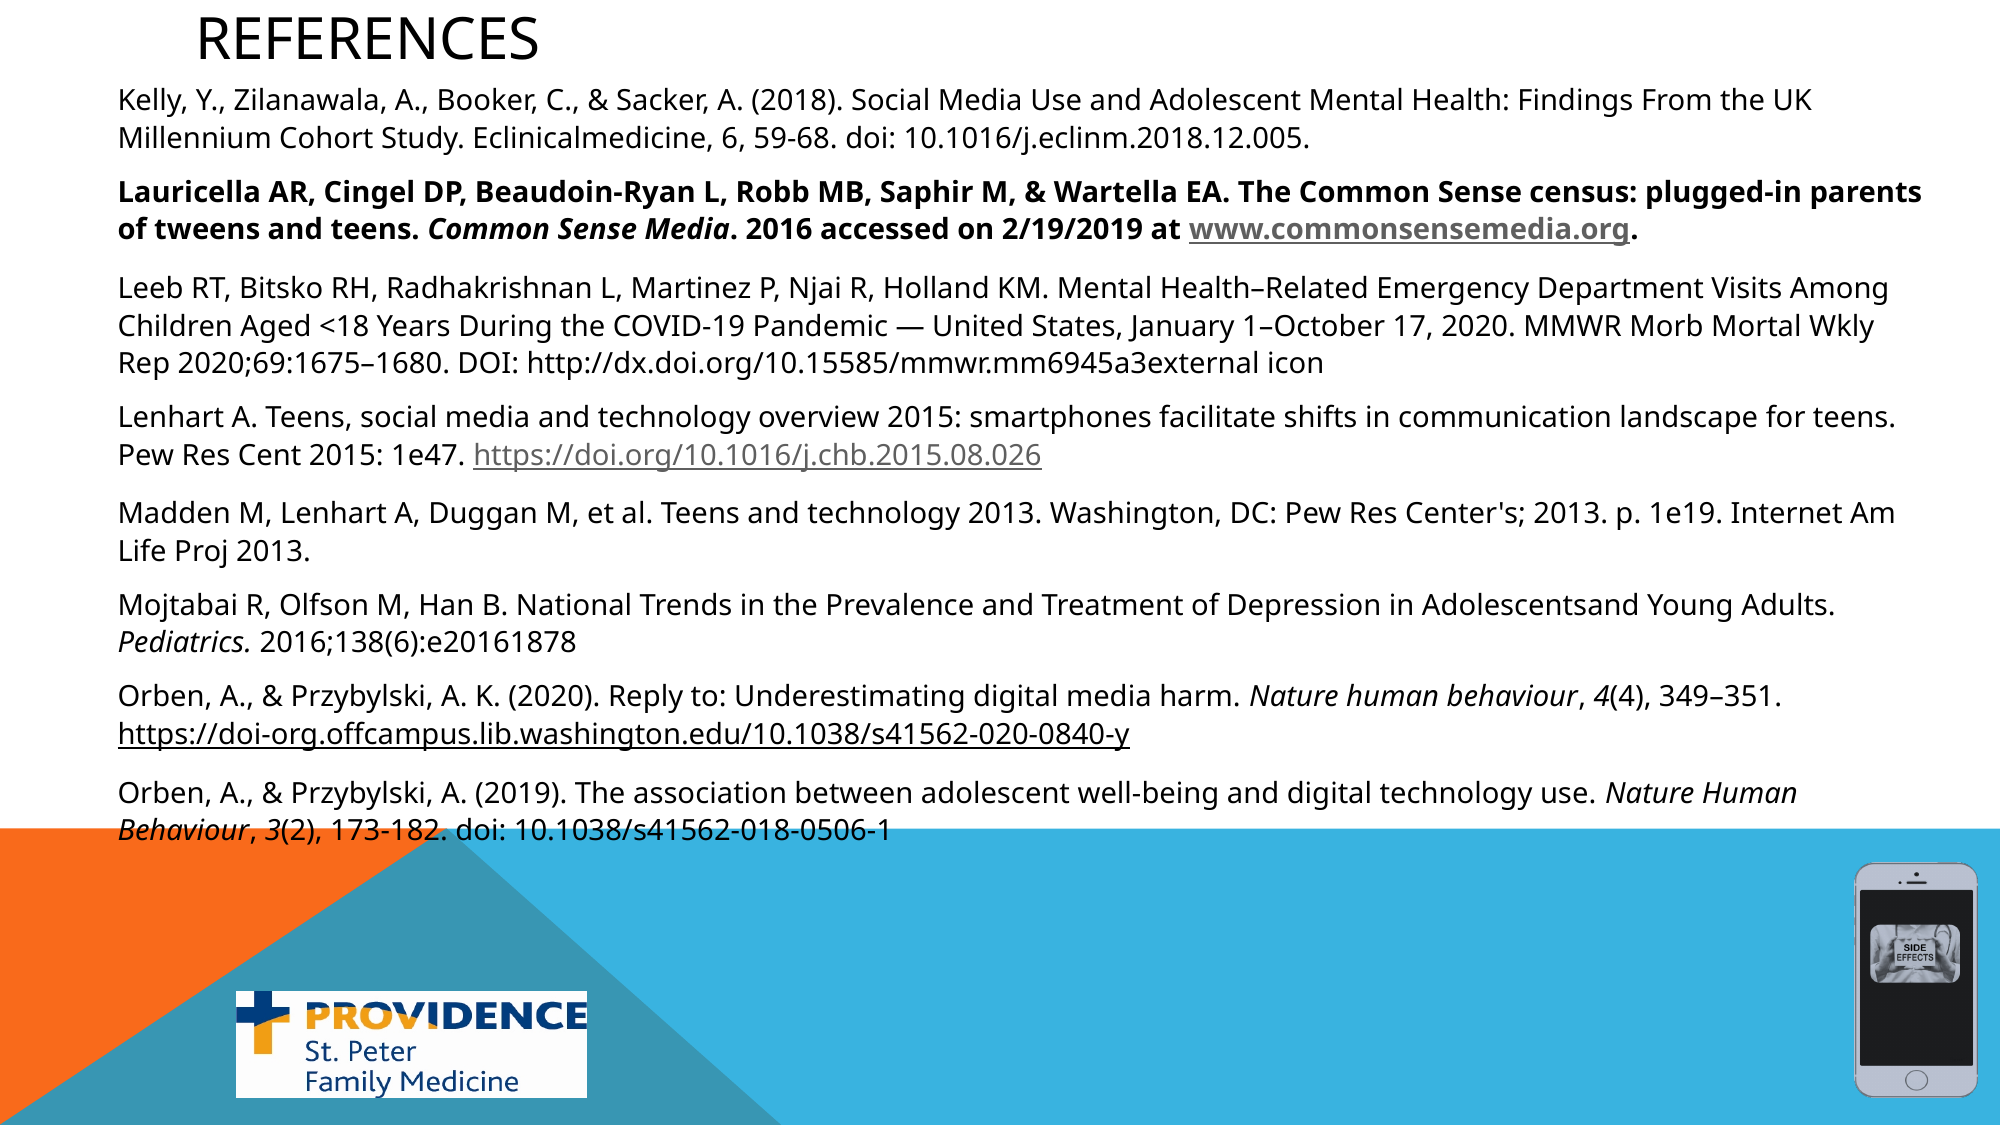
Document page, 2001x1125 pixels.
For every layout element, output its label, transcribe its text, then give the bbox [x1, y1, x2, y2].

title references [180, 0, 1825, 71]
picture [1854, 862, 1978, 1098]
text_box Kelly, Y., Zilanawala, A., Booker, C., & Sacker, A. (2018). Social Media Use and Adolescent Mental Health: Findings From the UK Millennium Cohort Study. Eclinicalmedicine, 6, 59-68. doi: 10.1016/j.eclinm.2018.12.005. Lauricella AR, Cingel DP, Beaudoin-Ryan L, Robb MB, Saphir M, & Wartella EA. The Common Sense census: plugged-in parents of tweens and teens. Common Sense Media. 2016 accessed on 2/19/2019 at www.commonsensemedia.org. Leeb RT, Bitsko RH, Radhakrishnan L, Martinez P, Njai R, Holland KM. Mental Health–Related Emergency Department Visits Among Children Aged <18 Years During the COVID-19 Pandemic — United States, January 1–October 17, 2020. MMWR Morb Mortal Wkly Rep 2020;69:1675–1680. DOI: http://dx.doi.org/10.15585/mmwr.mm6945a3external icon Lenhart A. Teens, social media and technology overview 2015: smartphones facilitate shifts in communication landscape for teens. Pew Res Cent 2015: 1e47. https://doi.org/10.1016/j.chb.2015.08.026 Madden M, Lenhart A, Duggan M, et al. Teens and technology 2013. Washington, DC: Pew Res Center's; 2013. p. 1e19. Internet Am Life Proj 2013. Mojtabai R, Olfson M, Han B. National Trends in the Prevalence and Treatment of Depression in Adolescentsand Young Adults. Pediatrics. 2016;138(6):e20161878 Orben, A., & Przybylski, A. K. (2020). Reply to: Underestimating digital media harm. Nature human behaviour, 4(4), 349–351. https://doi-org.offcampus.lib.washington.edu/10.1038/s41562-020-0840-y Orben, A., & Przybylski, A. (2019). The association between adolescent well-being and digital technology use. Nature Human Behaviour, 3(2), 173-182. doi: 10.1038/s41562-018-0506-1 [102, 71, 1946, 830]
picture [236, 991, 587, 1098]
